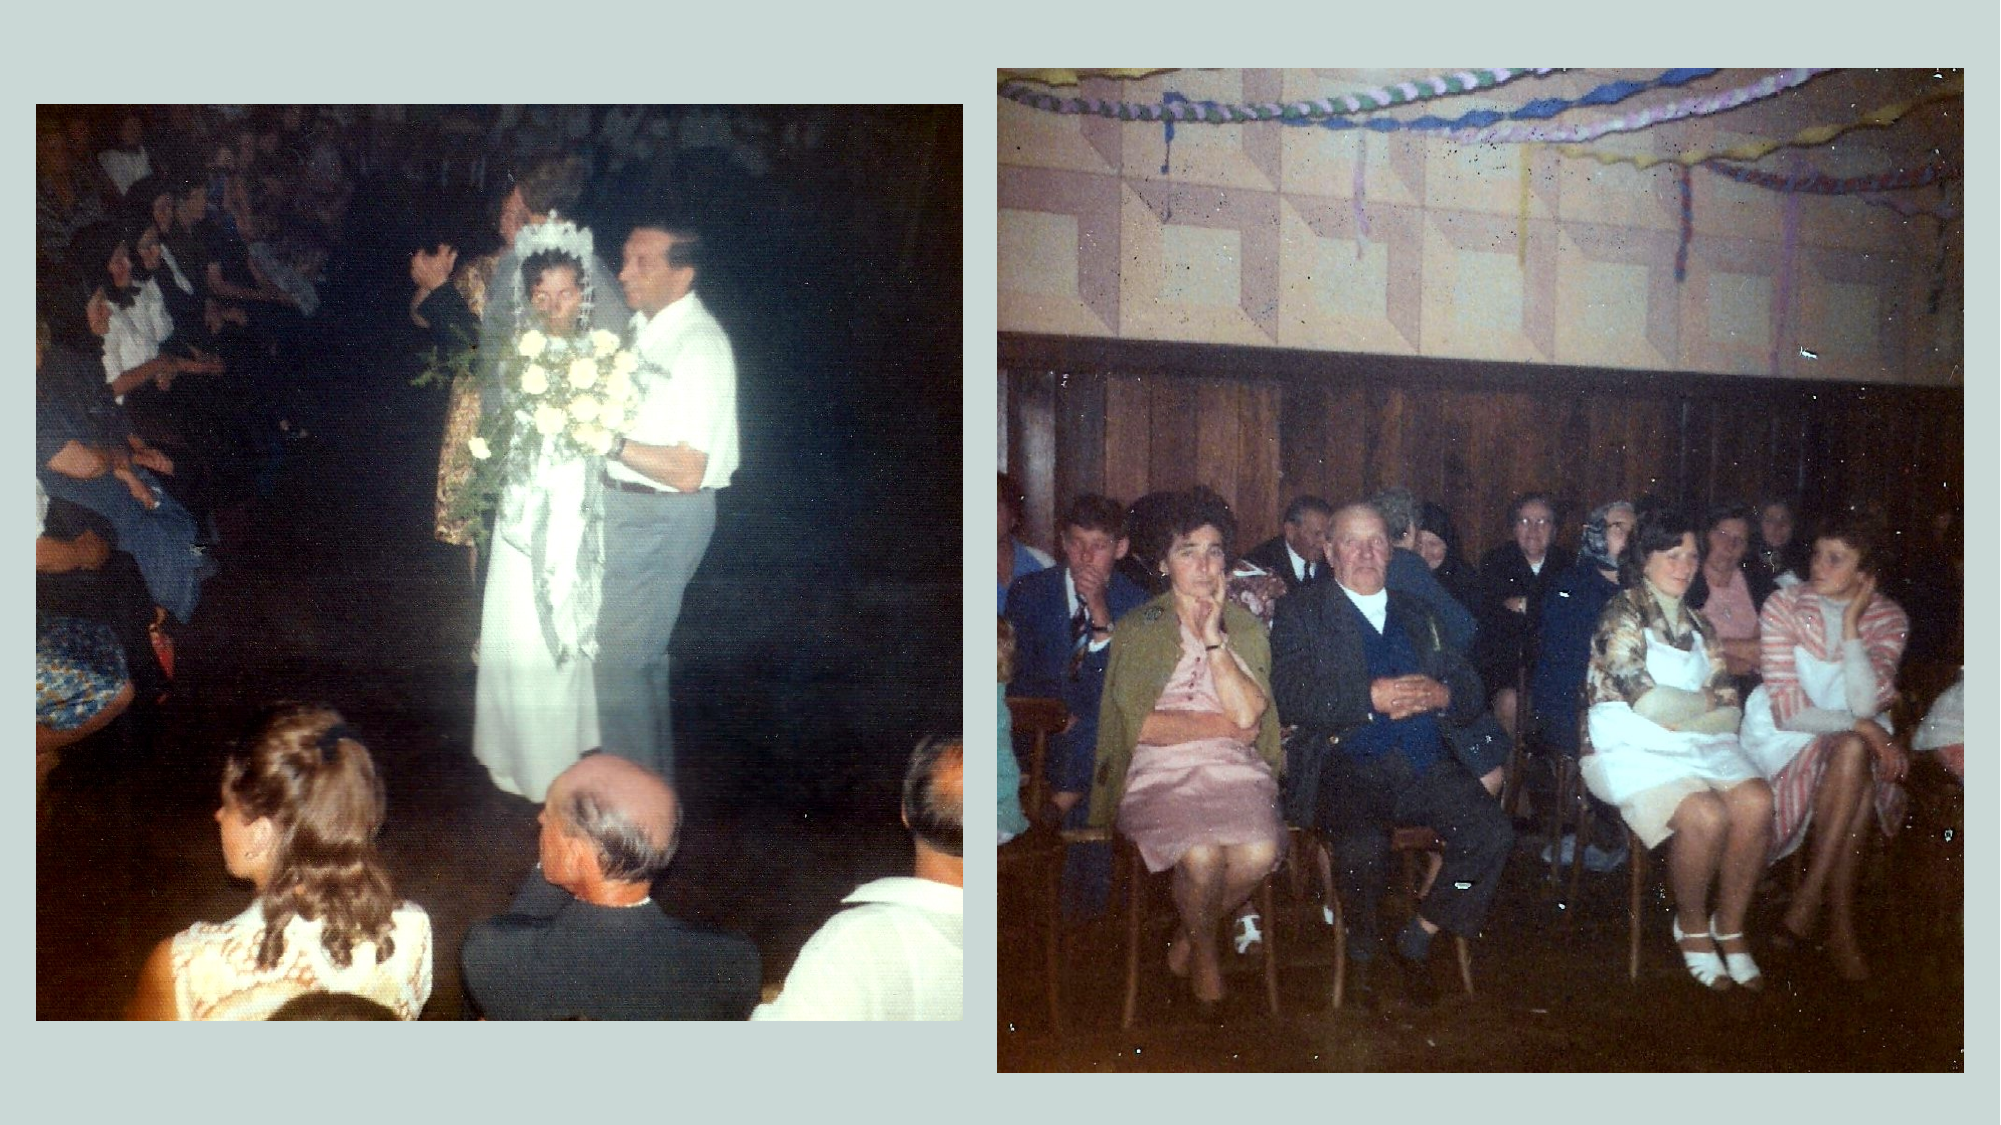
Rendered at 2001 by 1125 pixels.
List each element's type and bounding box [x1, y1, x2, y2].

picture [36, 104, 963, 1021]
picture [997, 68, 1964, 1073]
